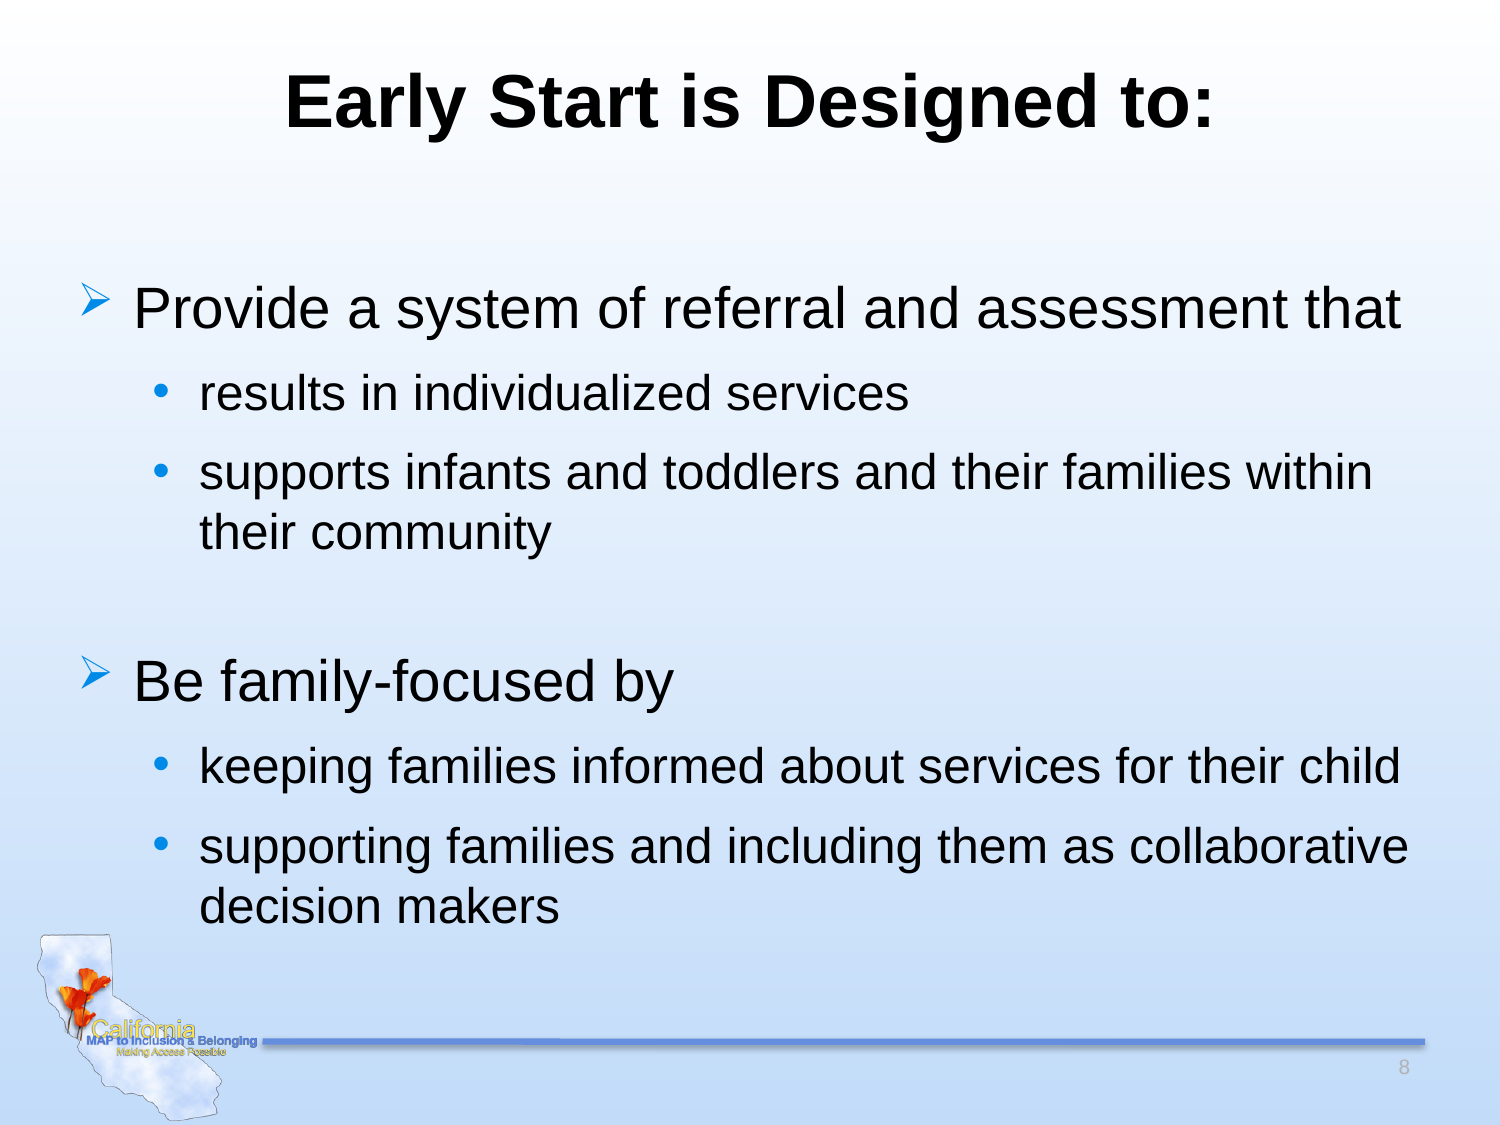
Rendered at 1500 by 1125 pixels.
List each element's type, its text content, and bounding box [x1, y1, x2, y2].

title Early Start is Designed to: [76, 45, 1427, 233]
list Provide a system of referral and assessment that results in individualized services supports infants and toddlers and their families within their community Be family-focused by keeping families informed about services for their child supporting families and including them as collaborative decision makers [62, 262, 1440, 1013]
slide_number 8 [1074, 1051, 1425, 1082]
picture [37, 934, 261, 1121]
